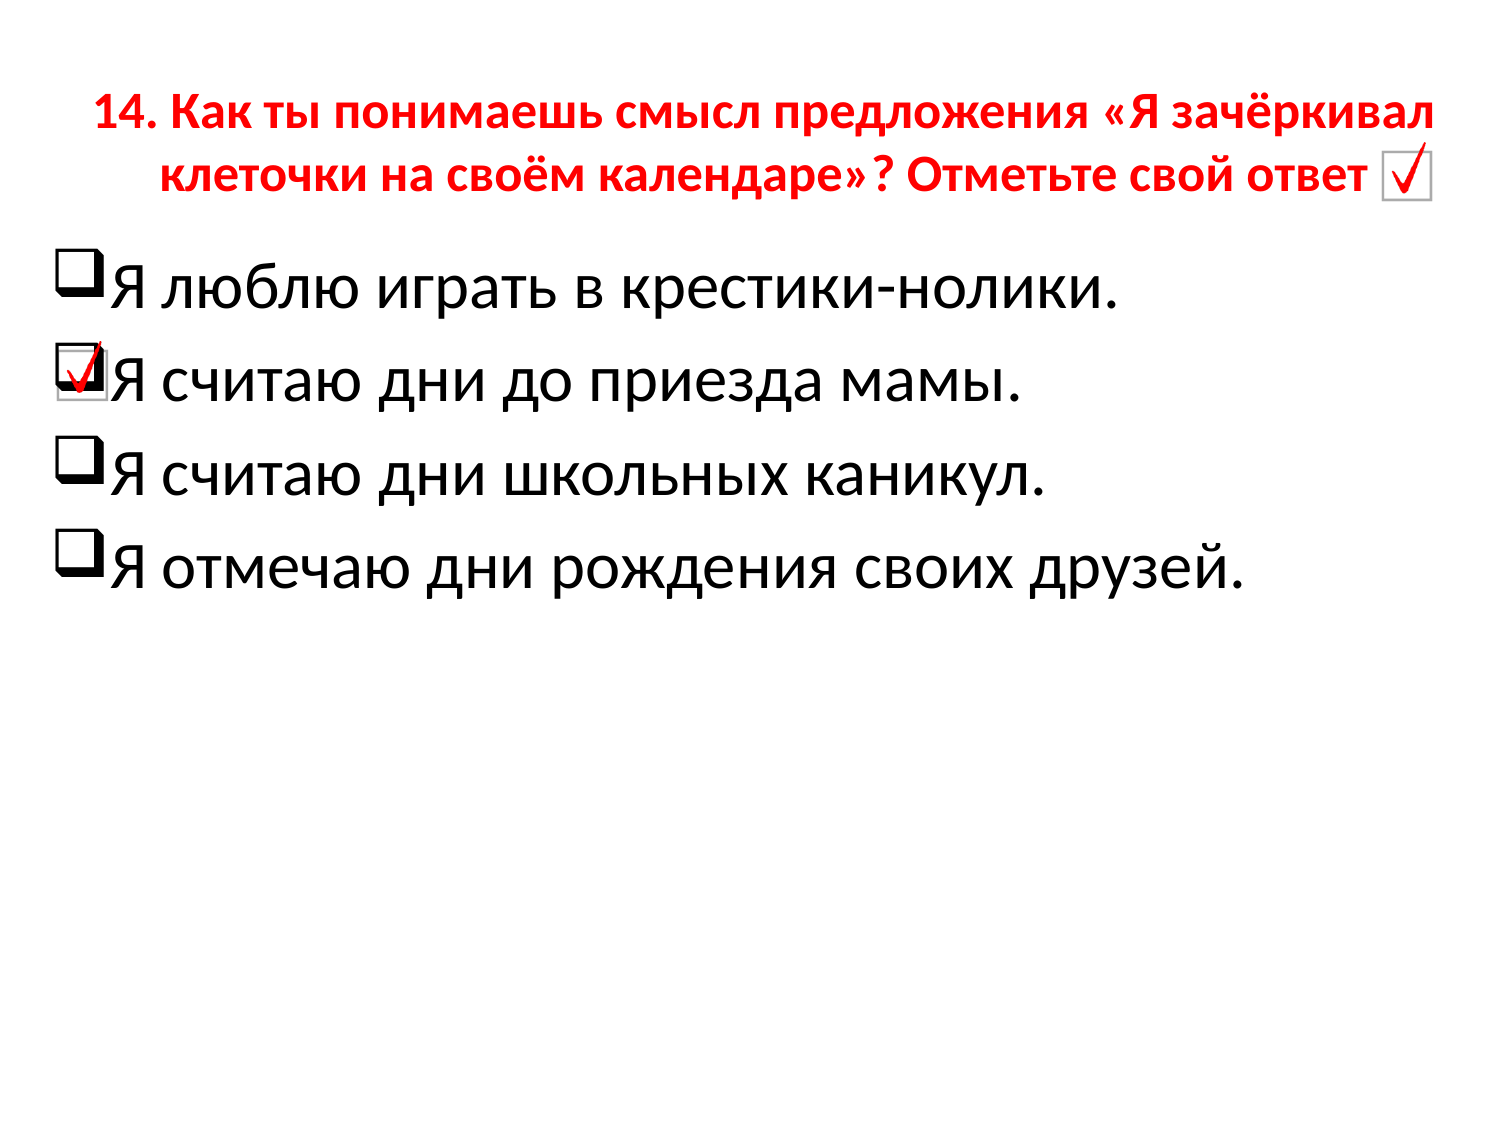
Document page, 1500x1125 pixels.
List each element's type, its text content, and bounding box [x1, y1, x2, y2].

list Я люблю играть в крестики-нолики. Я считаю дни до приезда мамы. Я считаю дни школьных каникул. Я отмечаю дни рождения своих друзей. [35, 234, 1477, 1005]
picture [1370, 140, 1442, 212]
picture [46, 339, 118, 411]
title 14. Как ты понимаешь смысл предложения «Я зачёркивал клеточки на своём календаре»? Отметьте свой ответ [75, 45, 1454, 233]
